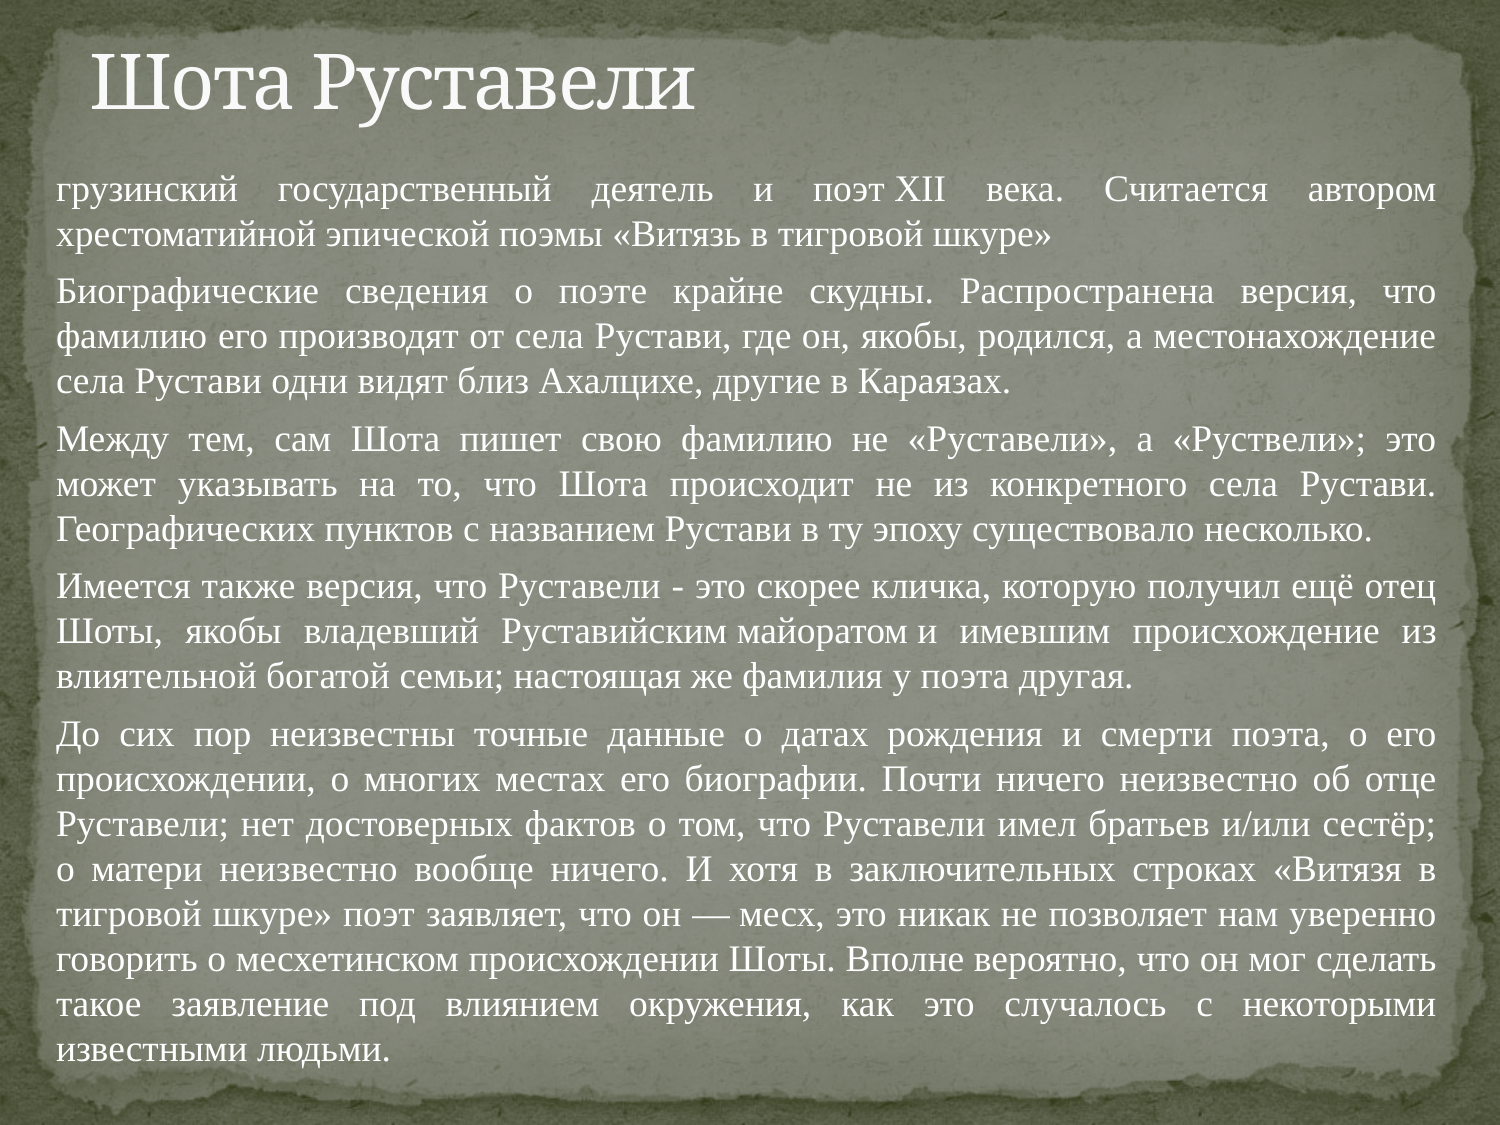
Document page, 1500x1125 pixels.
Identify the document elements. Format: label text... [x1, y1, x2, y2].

title Шота Руставели [74, 24, 1425, 225]
list грузинский государственный деятель и поэт XII века. Считается автором хрестоматийной эпической поэмы «Витязь в тигровой шкуре» Биографические сведения о поэте крайне скудны. Распространена версия, что фамилию его производят от села Рустави, где он, якобы, родился, а местонахождение села Рустави одни видят близ Ахалцихе, другие в Караязах. Между тем, сам Шота пишет свою фамилию не «Руставели», а «Руствели»; это может указывать на то, что Шота происходит не из конкретного села Рустави. Географических пунктов с названием Рустави в ту эпоху существовало несколько. Имеется также версия, что Руставели - это скорее кличка, которую получил ещё отец Шоты, якобы владевший Руставийским майоратом и имевшим происхождение из влиятельной богатой семьи; настоящая же фамилия у поэта другая. До сих пор неизвестны точные данные о датах рождения и смерти поэта, о его происхождении, о многих местах его биографии. Почти ничего неизвестно об отце Руставели; нет достоверных фактов о том, что Руставели имел братьев и/или сестёр; о матери неизвестно вообще ничего. И хотя в заключительных строках «Витязя в тигровой шкуре» поэт заявляет, что он — месх, это никак не позволяет нам уверенно говорить о месхетинском происхождении Шоты. Вполне вероятно, что он мог сделать такое заявление под влиянием окружения, как это случалось с некоторыми известными людьми. [41, 156, 1453, 1125]
